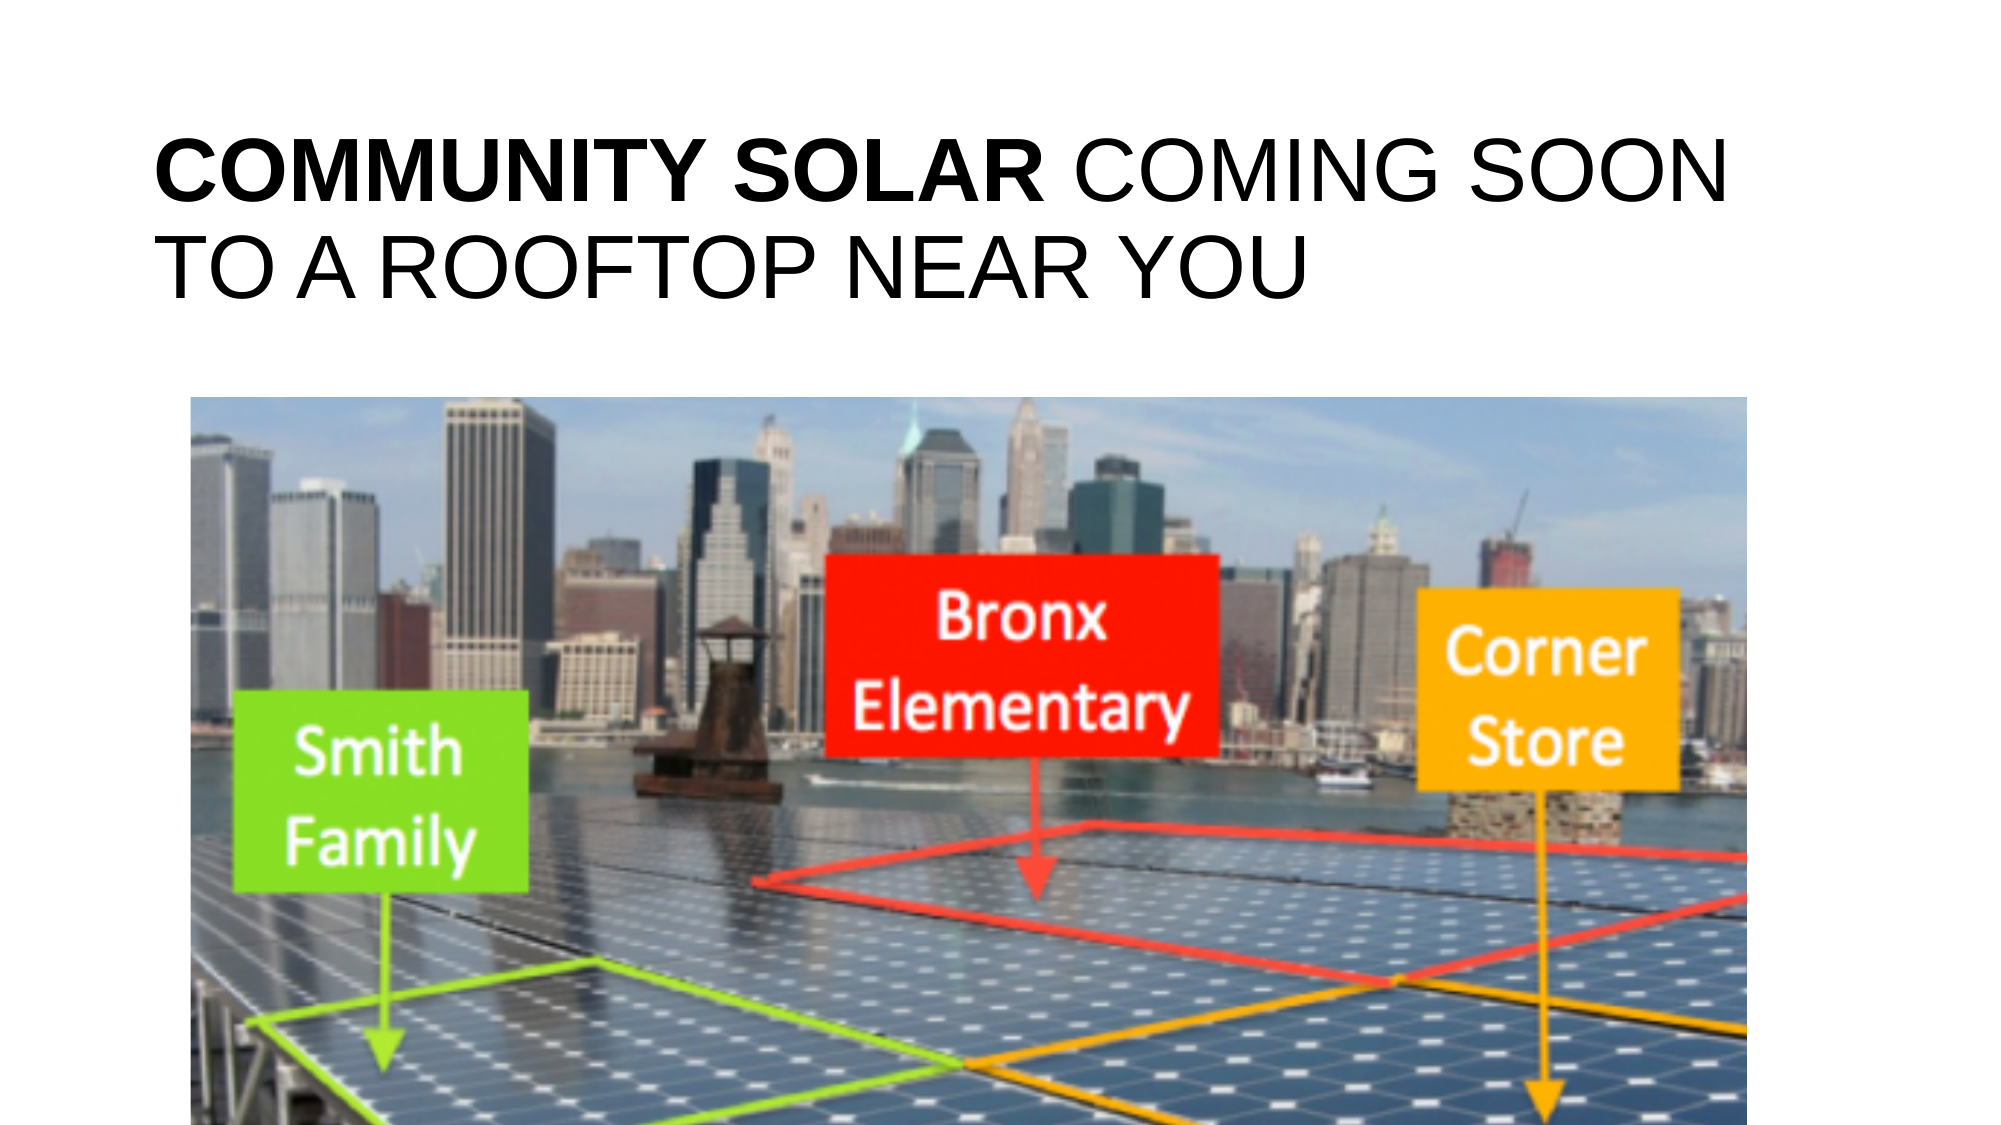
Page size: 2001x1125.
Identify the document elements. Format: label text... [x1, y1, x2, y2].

title Community Solar Coming Soon to a Rooftop Near You [138, 115, 1771, 398]
picture [190, 397, 1747, 1125]
